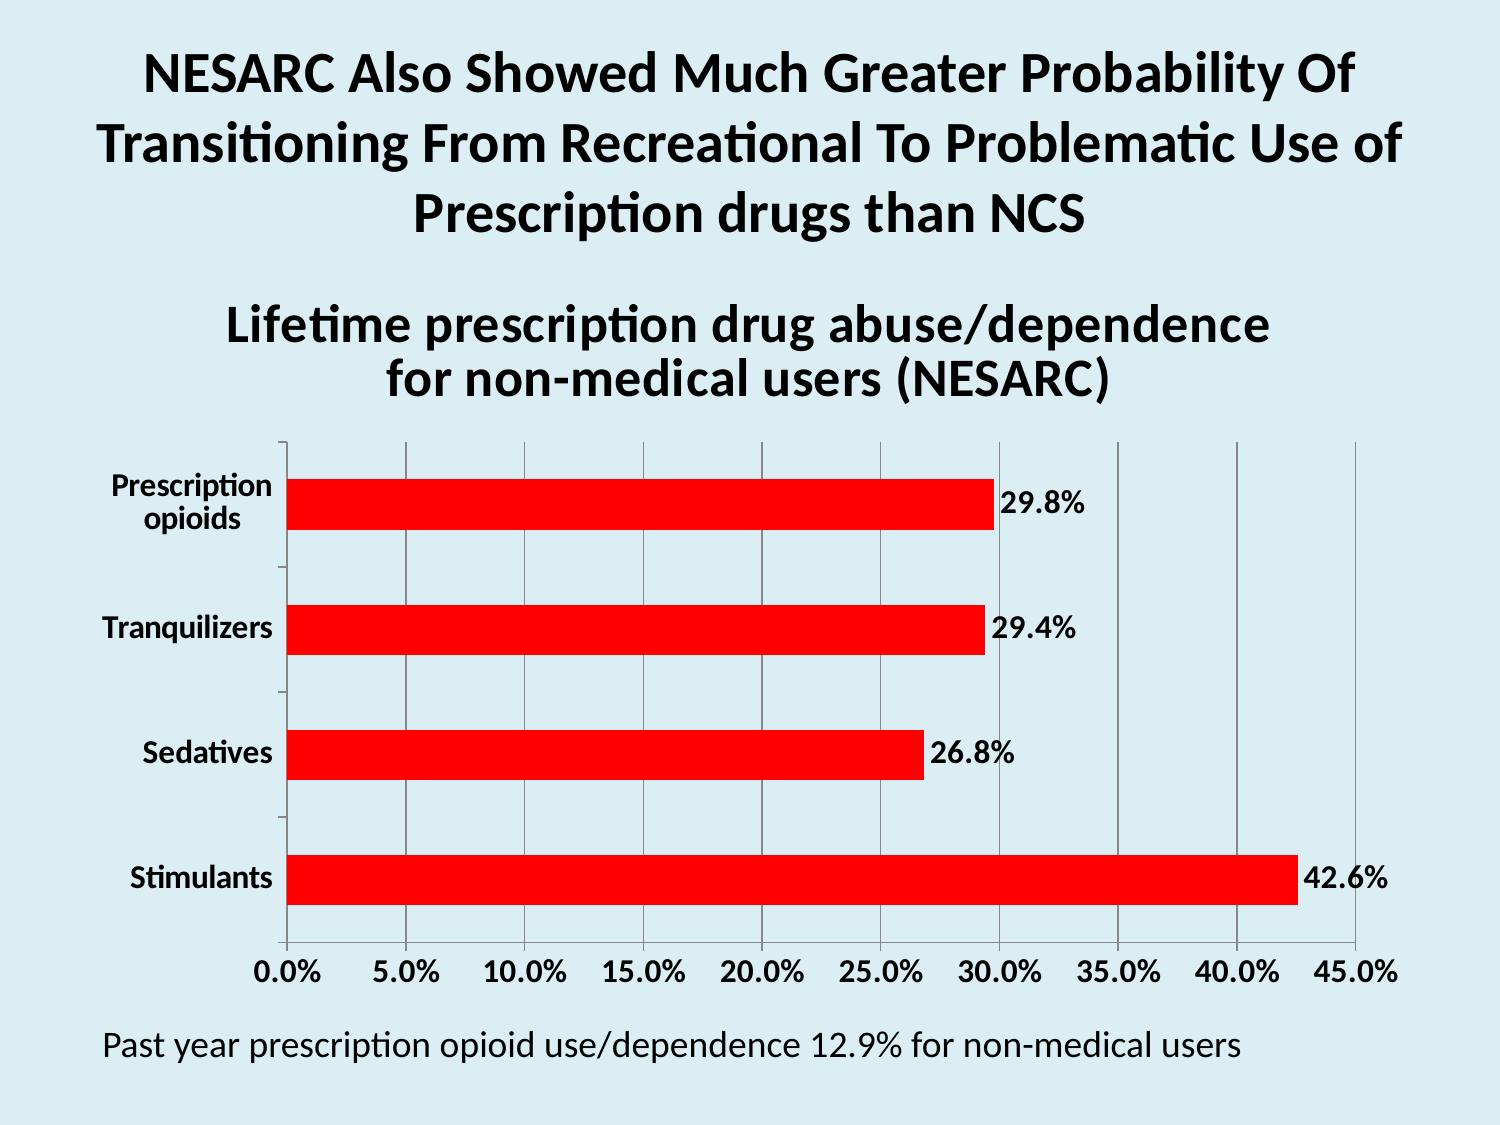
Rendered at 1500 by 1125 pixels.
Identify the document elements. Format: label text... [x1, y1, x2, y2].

text_box Past year prescription opioid use/dependence 12.9% for non-medical users [87, 1014, 1263, 1073]
title NESARC Also Showed Much Greater Probability Of Transitioning From Recreational To Problematic Use of Prescription drugs than NCS [75, 45, 1425, 233]
chart [74, 262, 1426, 1006]
